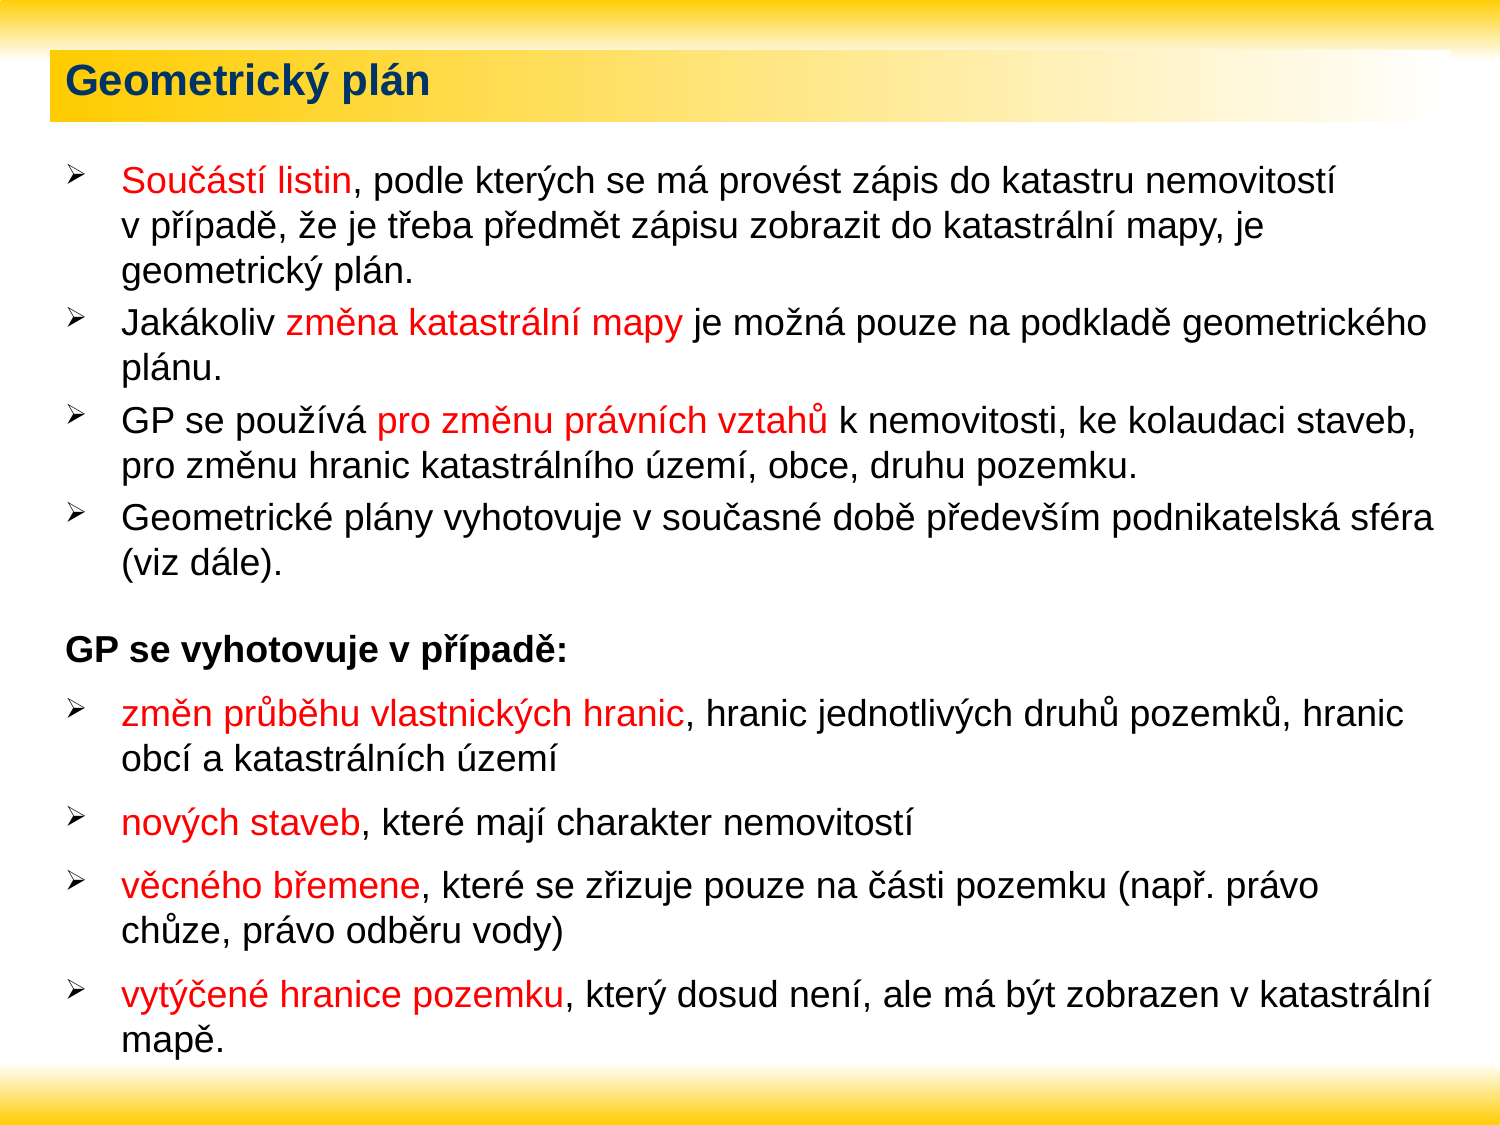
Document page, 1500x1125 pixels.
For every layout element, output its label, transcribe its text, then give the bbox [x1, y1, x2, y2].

title Geometrický plán [50, 50, 1450, 122]
list Součástí listin, podle kterých se má provést zápis do katastru nemovitostí v případě, že je třeba předmět zápisu zobrazit do katastrální mapy, je geometrický plán. Jakákoliv změna katastrální mapy je možná pouze na podkladě geometrického plánu. GP se používá pro změnu právních vztahů k nemovitosti, ke kolaudaci staveb, pro změnu hranic katastrálního území, obce, druhu pozemku. Geometrické plány vyhotovuje v současné době především podnikatelská sféra (viz dále). GP se vyhotovuje v případě: změn průběhu vlastnických hranic, hranic jednotlivých druhů pozemků, hranic obcí a katastrálních území nových staveb, které mají charakter nemovitostí věcného břemene, které se zřizuje pouze na části pozemku (např. právo chůze, právo odběru vody) vytýčené hranice pozemku, který dosud není, ale má být zobrazen v katastrální mapě. [50, 148, 1451, 1069]
